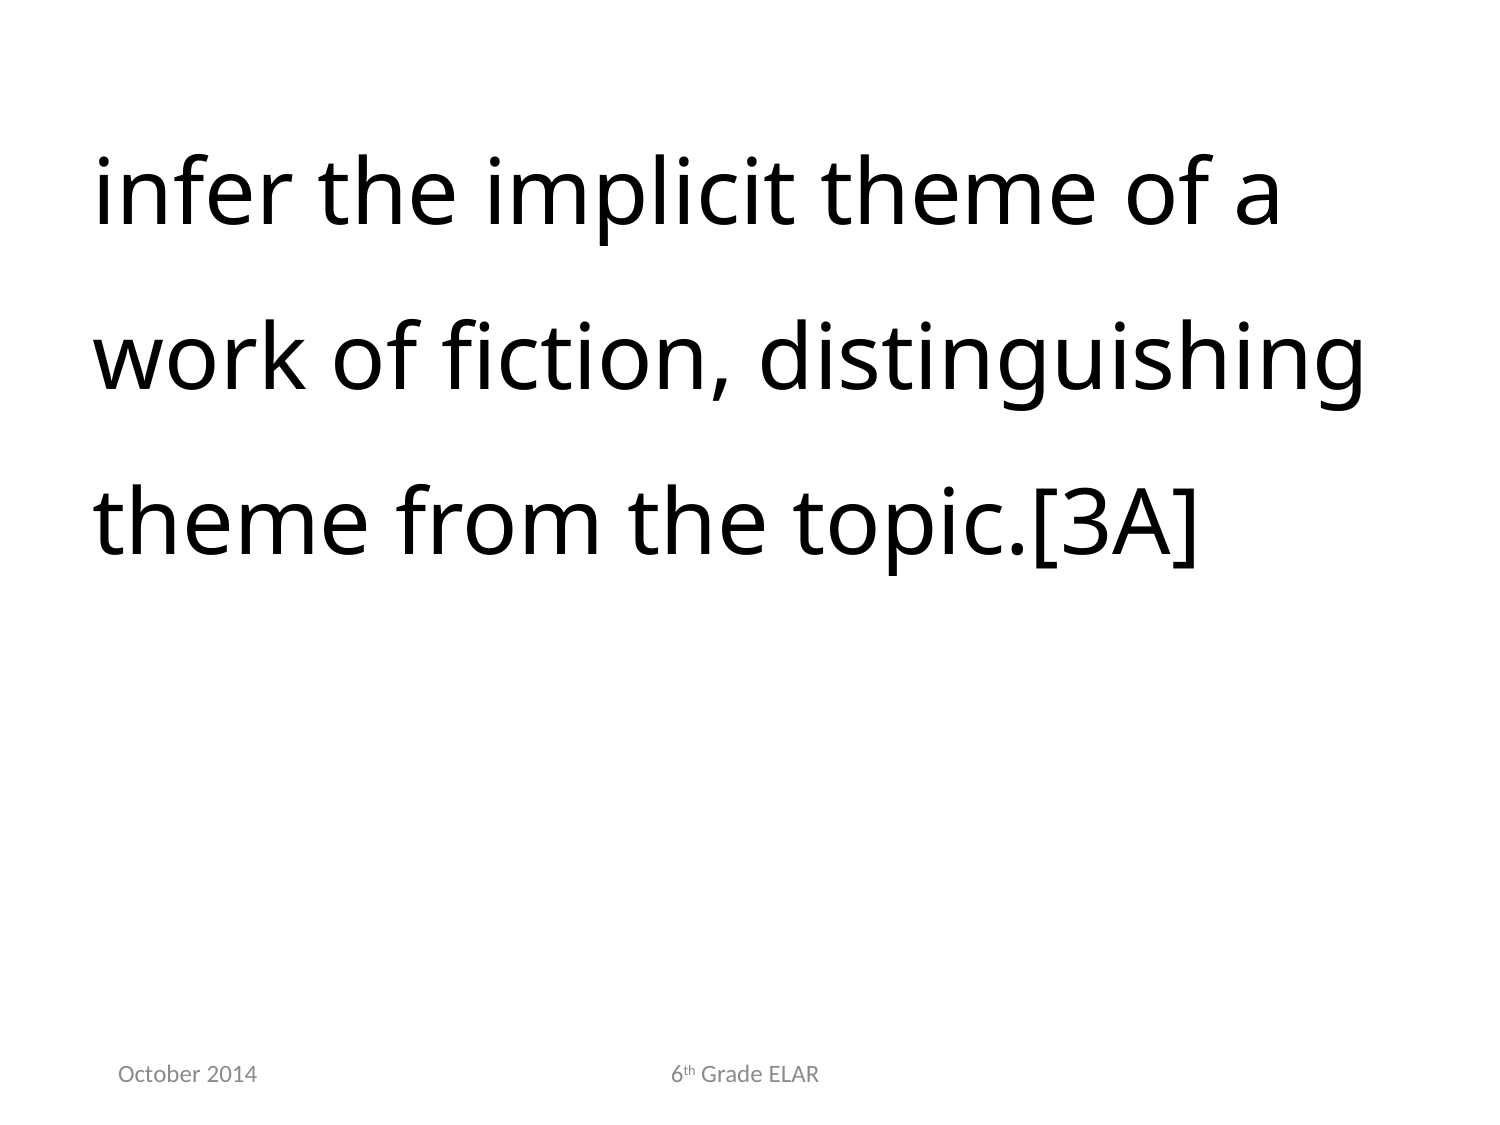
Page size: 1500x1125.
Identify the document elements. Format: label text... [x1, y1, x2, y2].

footer 6th Grade ELAR [492, 1042, 999, 1103]
subtitle infer the implicit theme of a work of fiction, distinguishing theme from the topic.[3A] [78, 70, 1429, 1014]
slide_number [103, 1042, 441, 1103]
